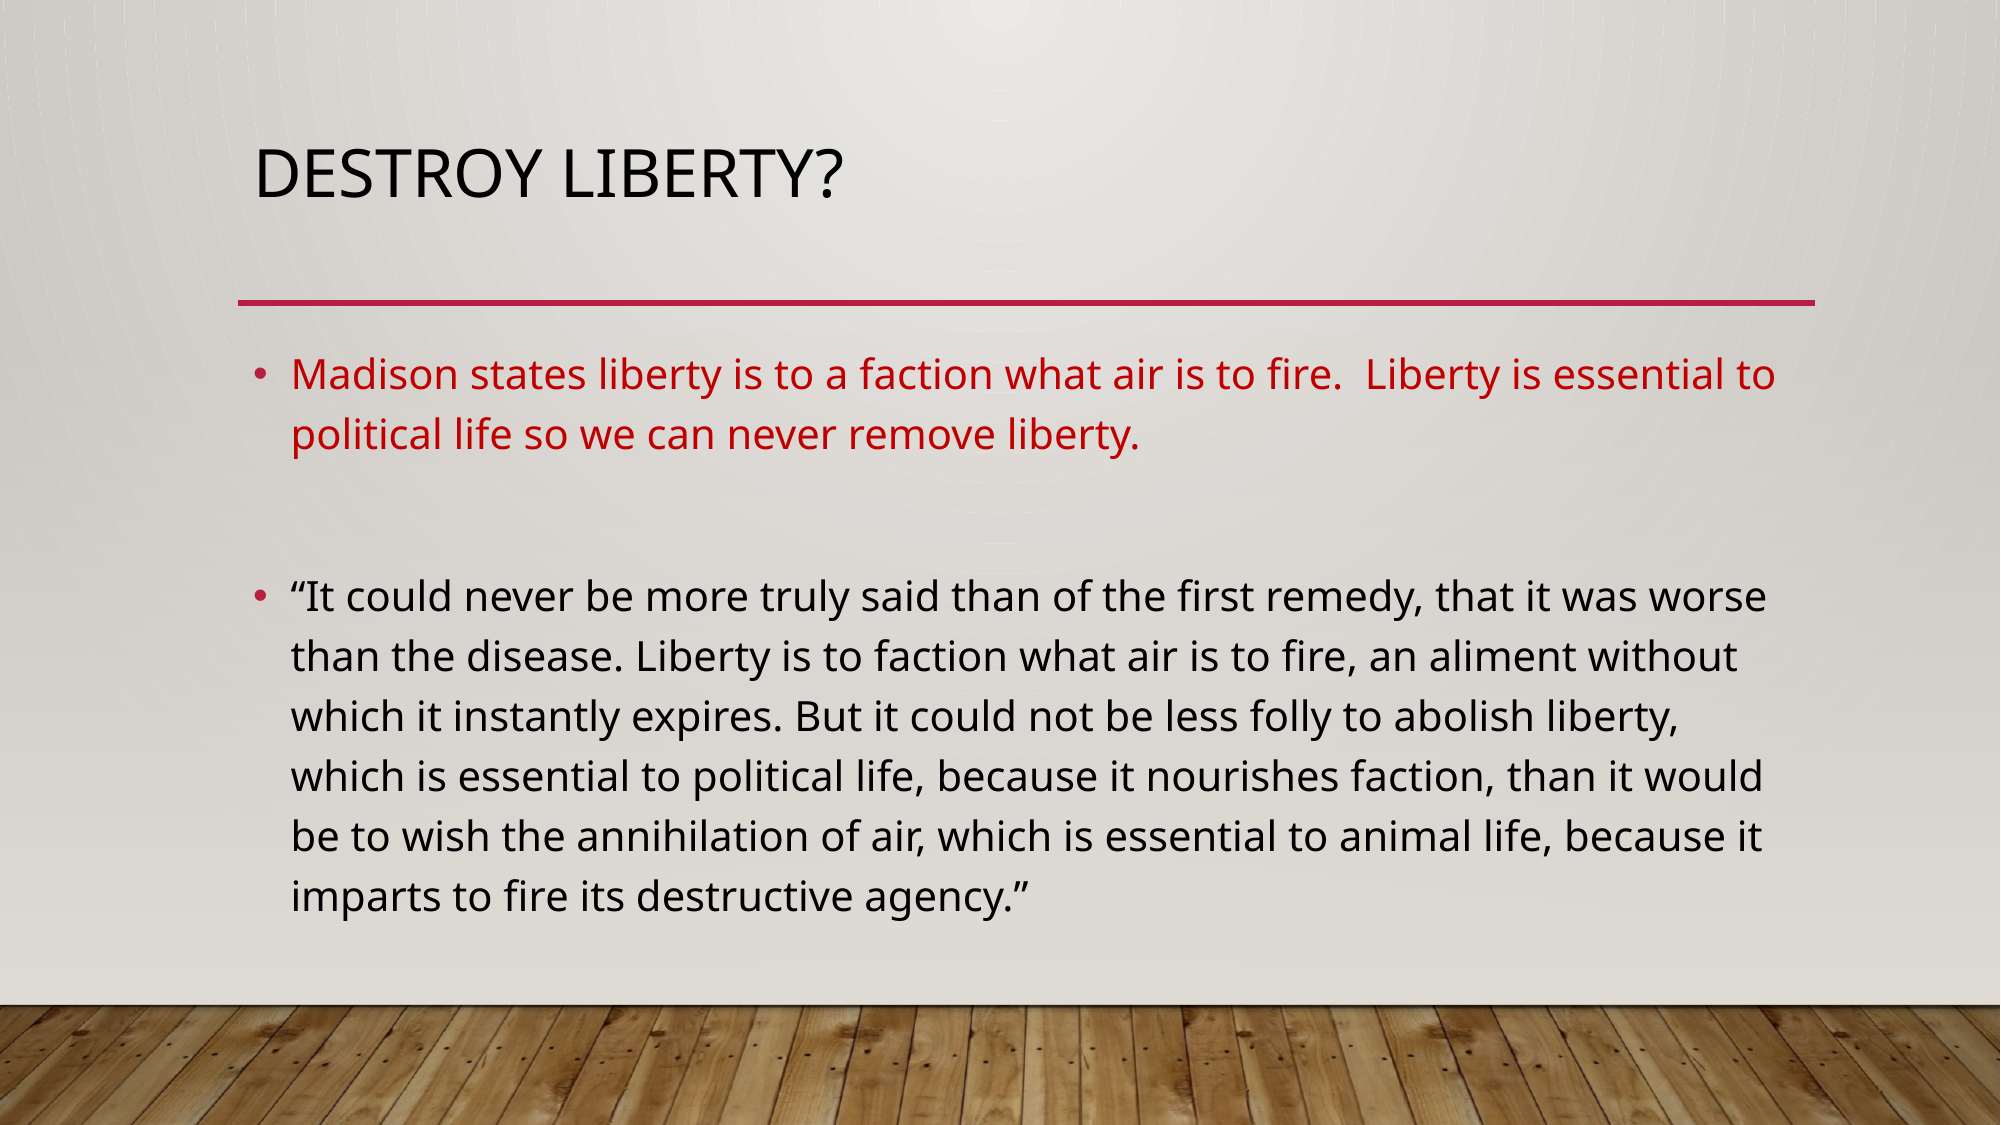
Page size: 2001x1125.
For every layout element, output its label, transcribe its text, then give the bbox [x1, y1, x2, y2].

picture [0, 1005, 2000, 1125]
list Madison states liberty is to a faction what air is to fire. Liberty is essential to political life so we can never remove liberty. “It could never be more truly said than of the first remedy, that it was worse than the disease. Liberty is to faction what air is to fire, an aliment without which it instantly expires. But it could not be less folly to abolish liberty, which is essential to political life, because it nourishes faction, than it would be to wish the annihilation of air, which is essential to animal life, because it imparts to fire its destructive agency.” [238, 330, 1814, 897]
title Destroy Liberty? [238, 131, 1814, 305]
